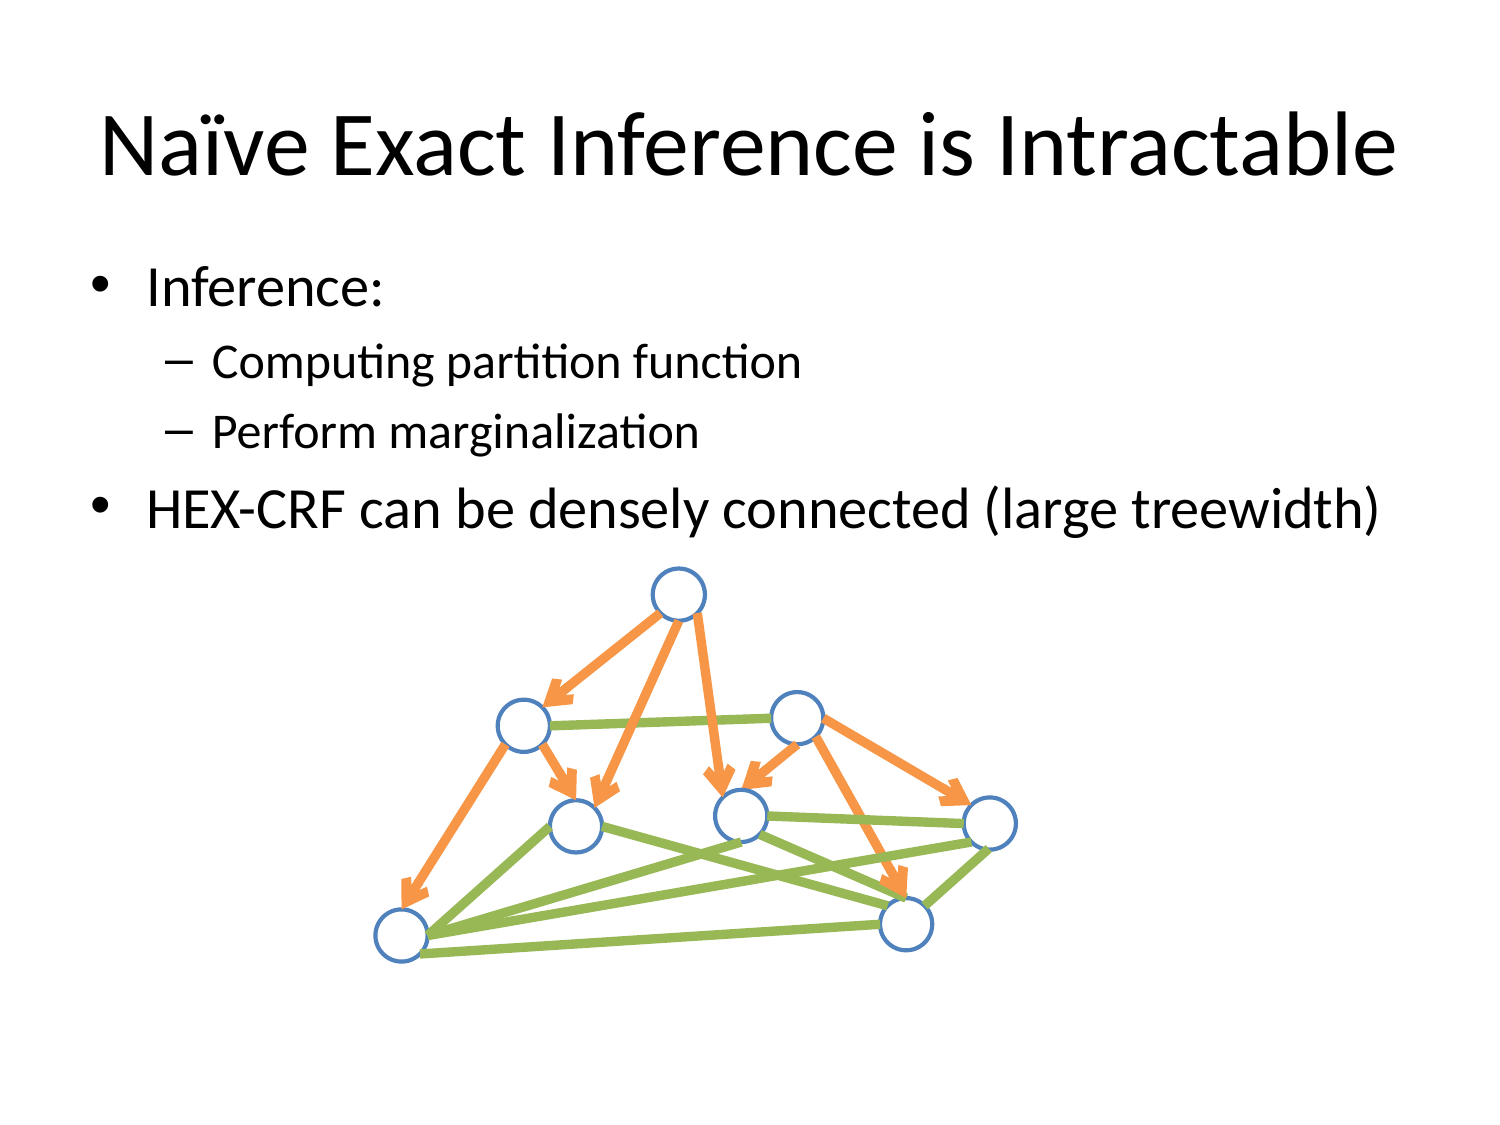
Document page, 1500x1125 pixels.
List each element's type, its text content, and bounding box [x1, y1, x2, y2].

list Inference: Computing partition function Perform marginalization HEX-CRF can be densely connected (large treewidth) [75, 240, 1500, 549]
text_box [541, 612, 661, 708]
text_box [713, 788, 769, 824]
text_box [697, 612, 723, 798]
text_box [542, 744, 577, 801]
text_box [495, 697, 552, 754]
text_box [684, 717, 692, 727]
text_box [419, 923, 881, 955]
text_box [729, 717, 772, 727]
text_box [815, 832, 907, 840]
text_box [650, 566, 708, 623]
text_box [887, 944, 927, 953]
text_box [548, 798, 604, 839]
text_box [976, 848, 989, 906]
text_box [594, 620, 680, 809]
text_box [427, 841, 972, 936]
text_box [427, 826, 551, 840]
text_box [373, 907, 420, 964]
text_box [401, 744, 506, 910]
title Naïve Exact Inference is Intractable [75, 45, 1425, 233]
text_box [549, 717, 589, 727]
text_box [767, 815, 964, 824]
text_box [601, 826, 764, 840]
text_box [740, 744, 798, 791]
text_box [815, 736, 822, 814]
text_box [759, 834, 810, 840]
text_box [962, 795, 1019, 852]
text_box [769, 689, 826, 747]
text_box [823, 717, 972, 806]
